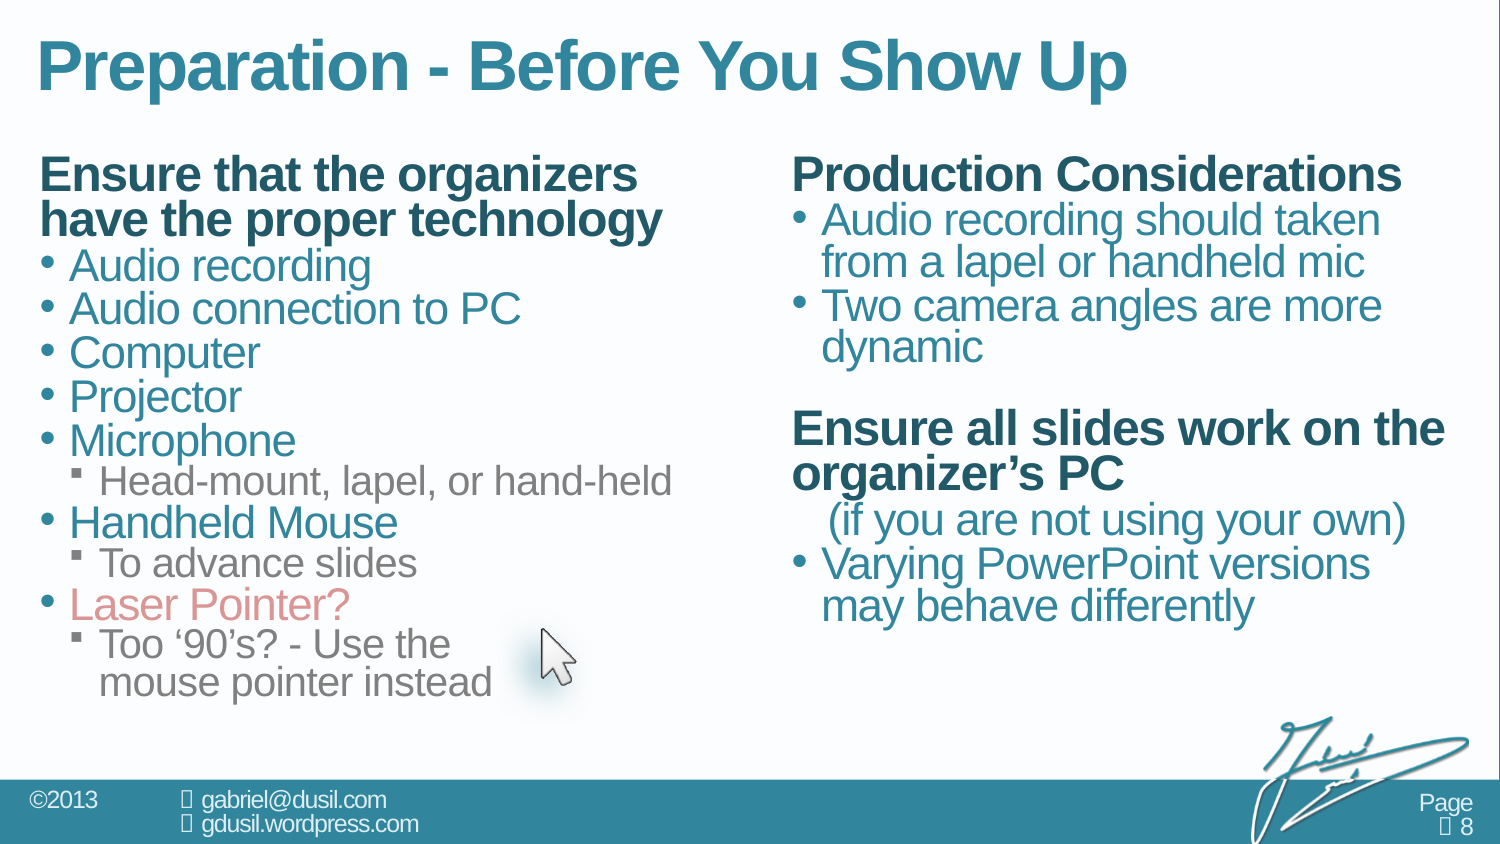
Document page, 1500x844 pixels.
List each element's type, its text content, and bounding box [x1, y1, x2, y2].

title Preparation - Before You Show Up [26, 35, 1476, 117]
picture [1251, 760, 1471, 844]
list Ensure that the organizers have the proper technology Audio recording Audio connection to PC Computer Projector Microphone Head-mount, lapel, or hand-held Handheld Mouse To advance slides Laser Pointer? Too ‘90’s? - Use the mouse pointer instead [26, 148, 731, 760]
picture [536, 624, 579, 688]
list Production Considerations Audio recording should taken from a lapel or handheld mic Two camera angles are more dynamic Ensure all slides work on the organizer’s PC (if you are not using your own) Varying PowerPoint versions may behave differently [778, 148, 1472, 760]
